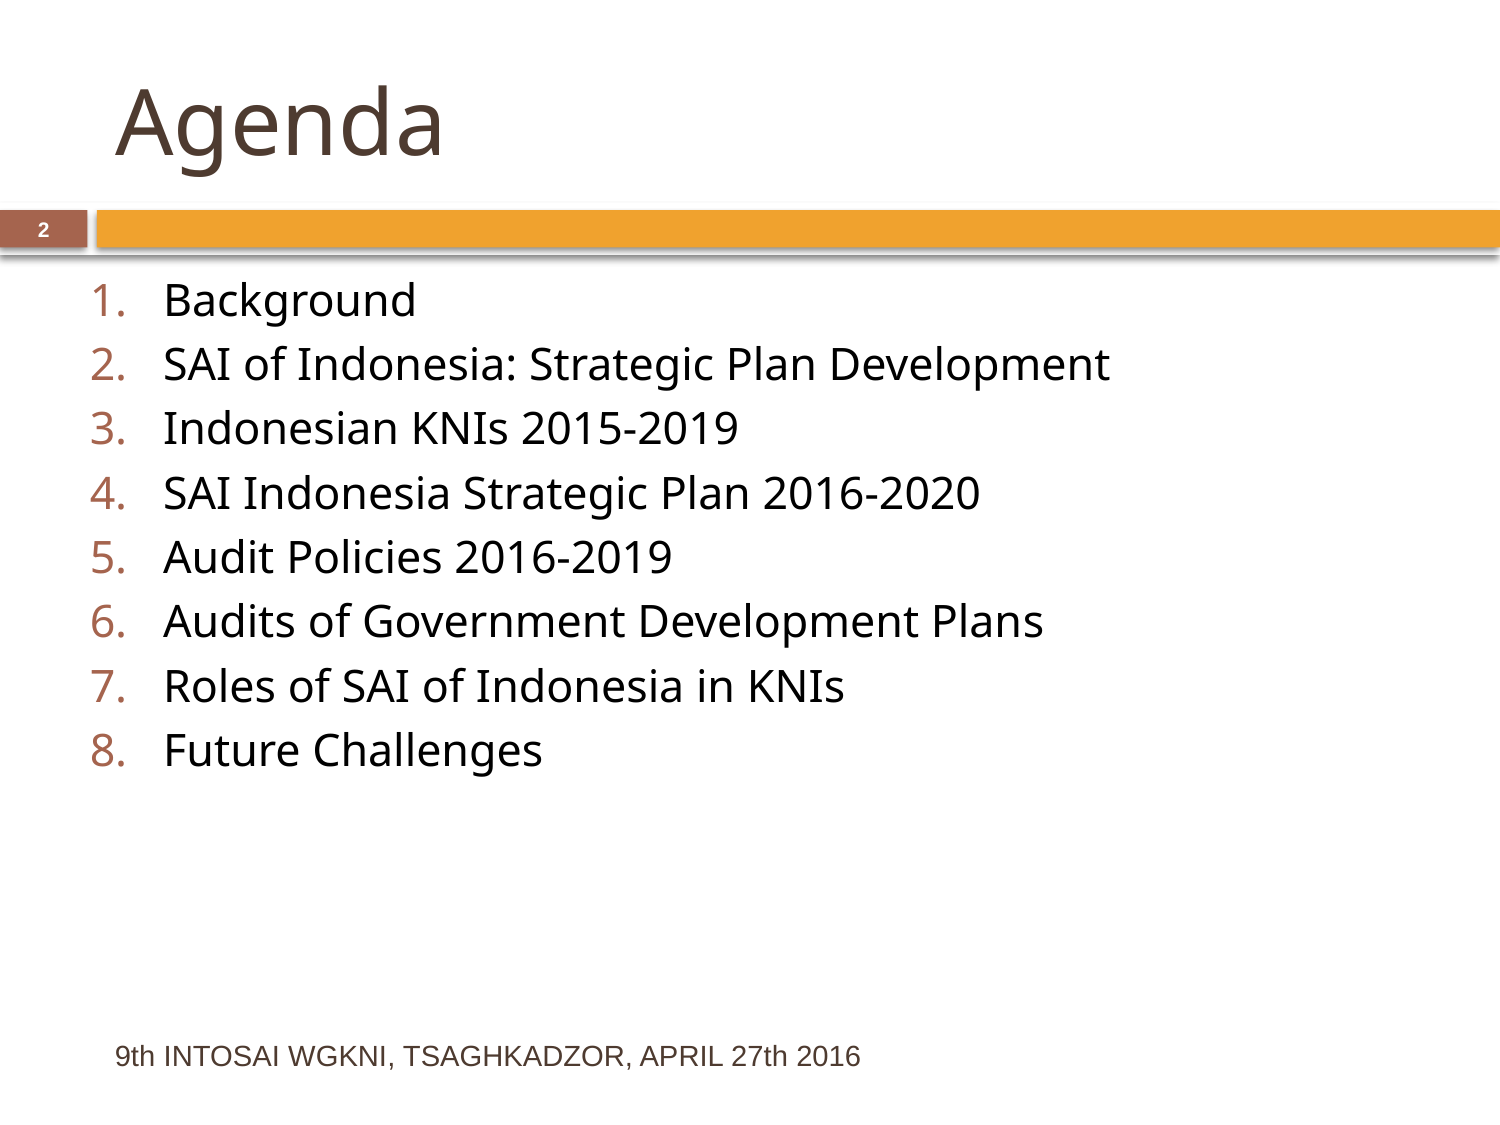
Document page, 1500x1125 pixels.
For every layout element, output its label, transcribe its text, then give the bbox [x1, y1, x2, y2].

footer 9th INTOSAI WGKNI, TSAGHKADZOR, APRIL 27th 2016 [99, 1024, 990, 1085]
slide_number 2 [0, 208, 88, 249]
title Agenda [100, 37, 1438, 200]
list Background SAI of Indonesia: Strategic Plan Development Indonesian KNIs 2015-2019 SAI Indonesia Strategic Plan 2016-2020 Audit Policies 2016-2019 Audits of Government Development Plans Roles of SAI of Indonesia in KNIs Future Challenges [75, 264, 1263, 787]
